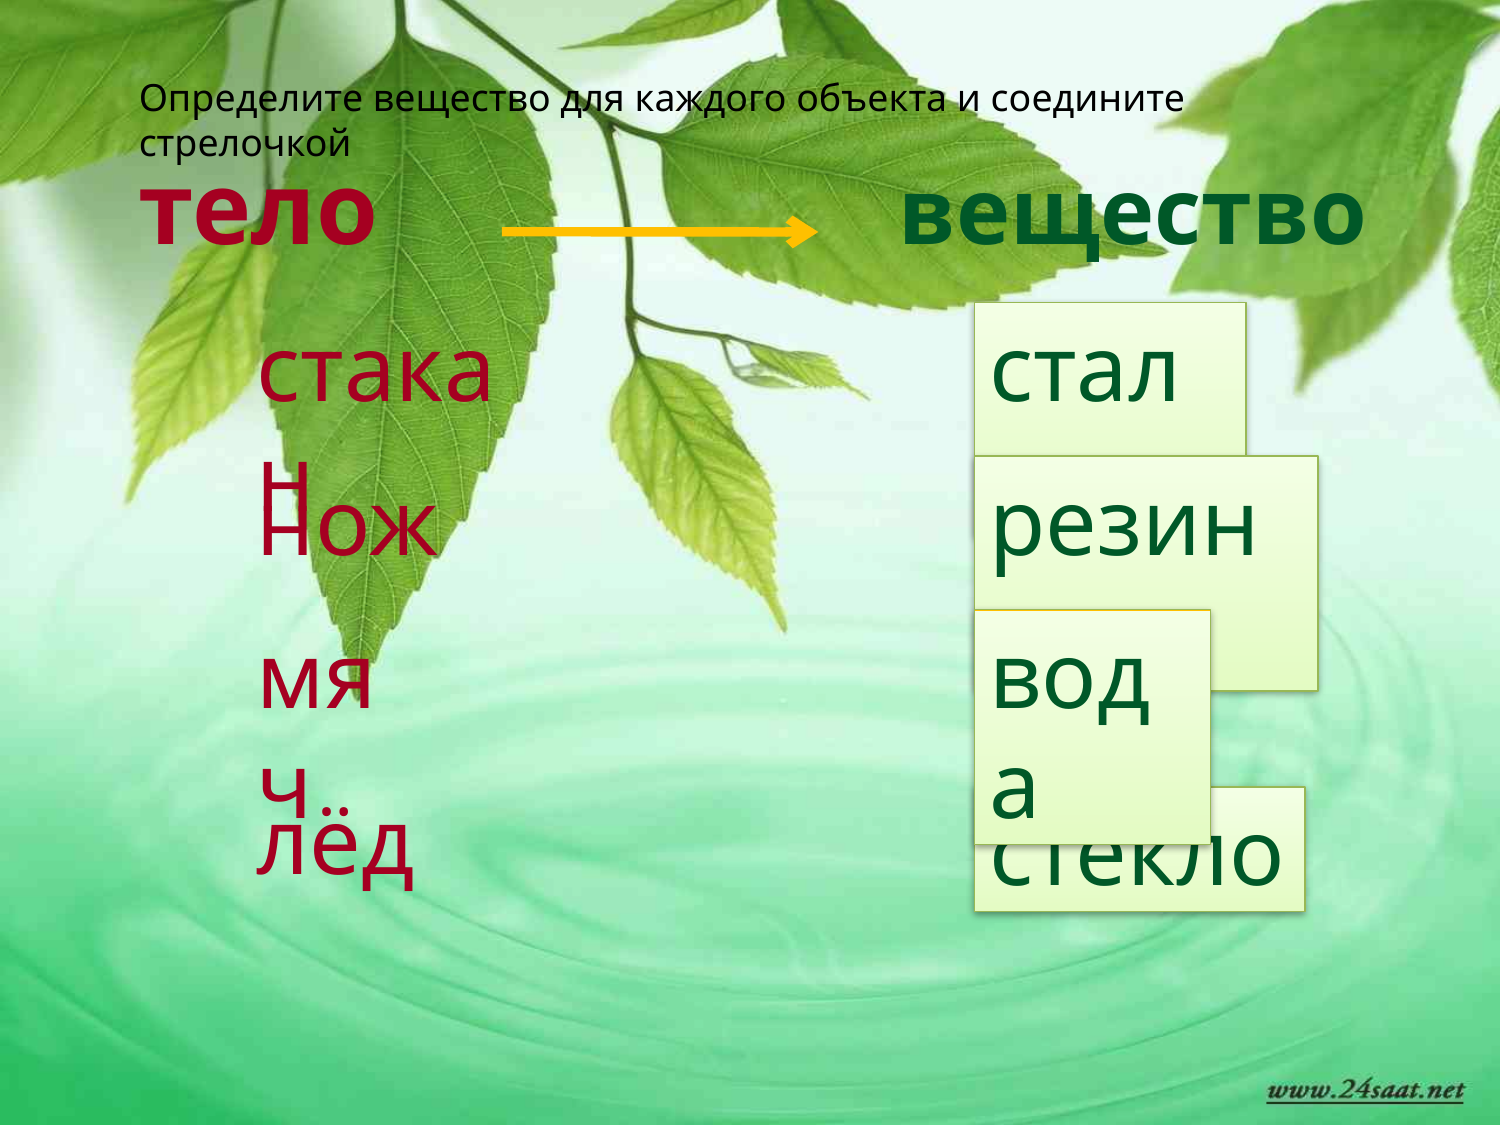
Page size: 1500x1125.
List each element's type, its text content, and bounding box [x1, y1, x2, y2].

text_box резина [974, 455, 1319, 692]
text_box Определите вещество для каждого объекта и соедините стрелочкой [123, 66, 1400, 172]
text_box сталь [974, 302, 1247, 455]
text_box нож [242, 456, 467, 581]
text_box вода [974, 609, 1211, 845]
text_box тело вещество [123, 172, 1390, 272]
text_box стекло [974, 786, 1306, 912]
text_box лёд [242, 775, 443, 900]
text_box мяч [242, 609, 443, 775]
text_box стакан [242, 302, 559, 538]
